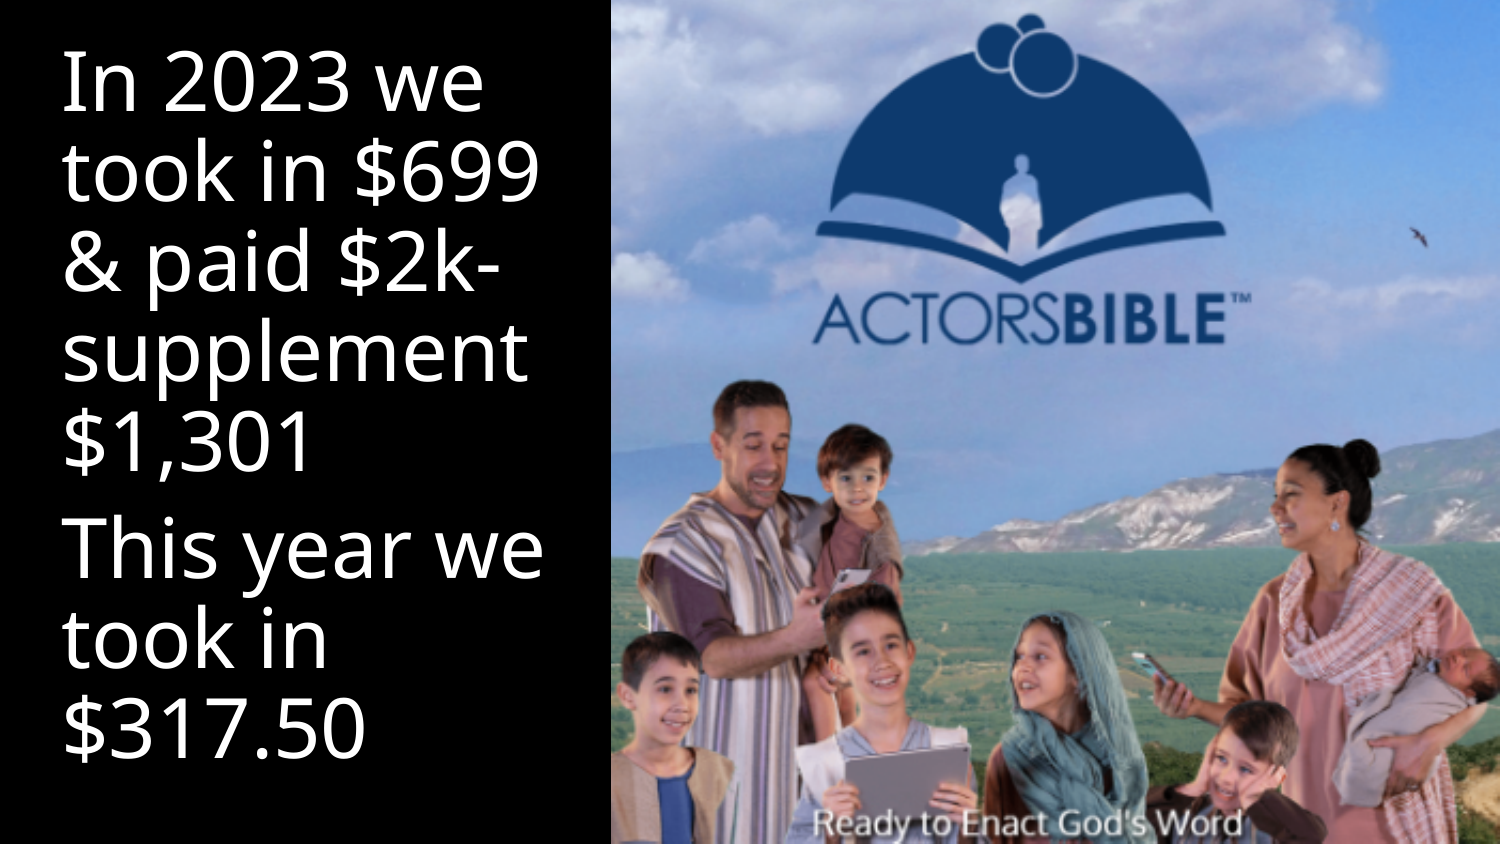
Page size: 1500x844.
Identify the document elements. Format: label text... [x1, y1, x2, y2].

picture [611, 0, 1500, 844]
subtitle In 2023 we took in $699 & paid $2k- supplement $1,301 This year we took in $317.50 [50, 34, 606, 797]
